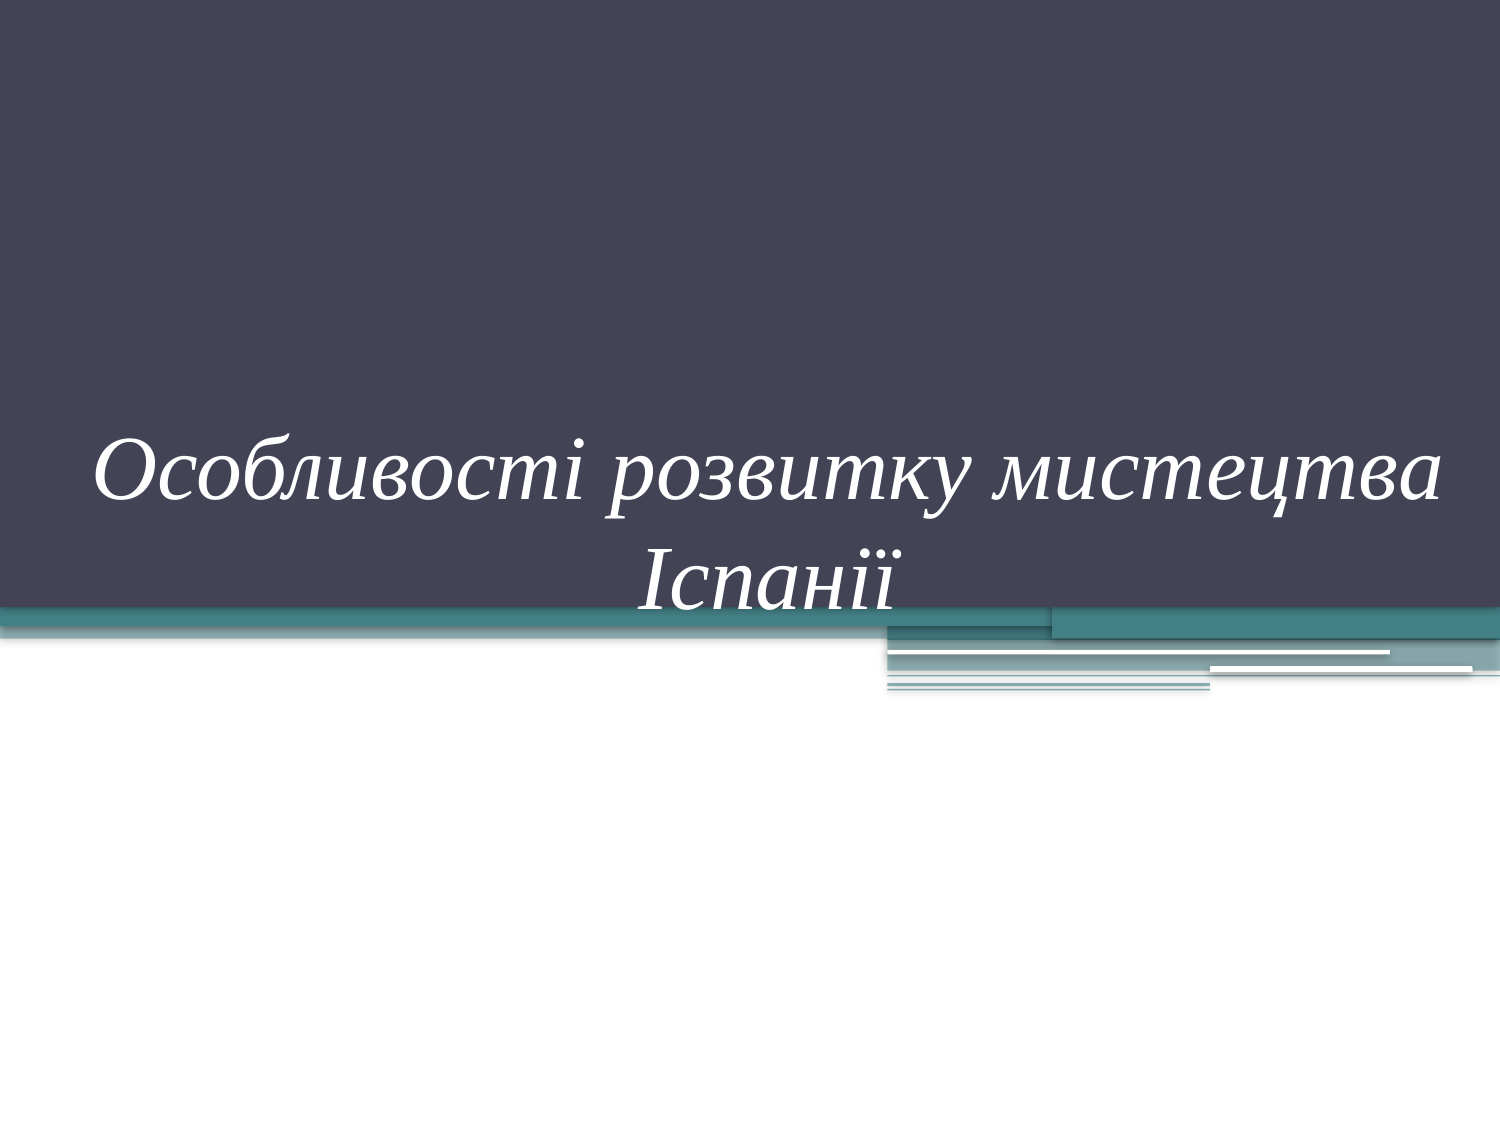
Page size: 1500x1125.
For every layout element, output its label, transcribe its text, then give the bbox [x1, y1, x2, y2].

title Особливості розвитку мистецтва Іспанії [75, 394, 1463, 636]
